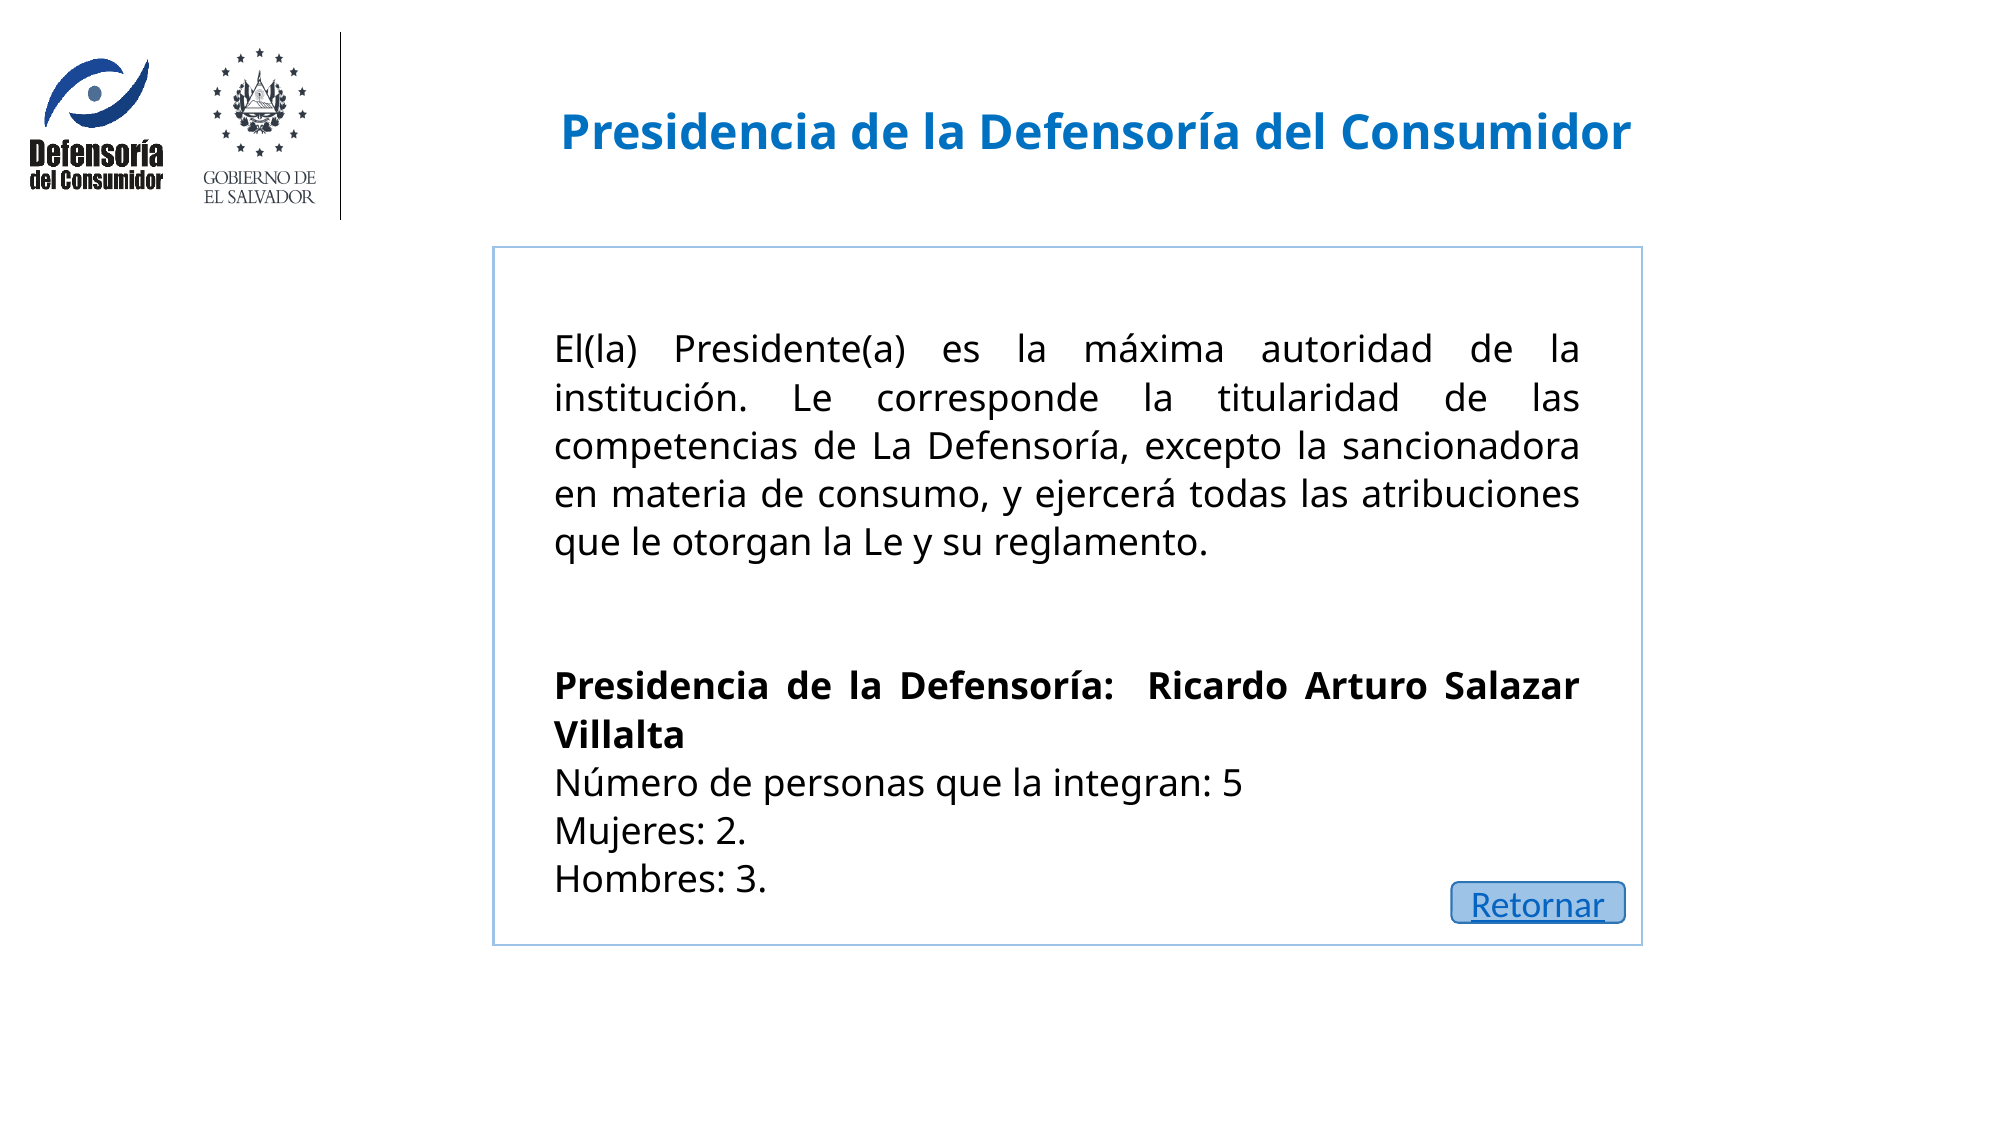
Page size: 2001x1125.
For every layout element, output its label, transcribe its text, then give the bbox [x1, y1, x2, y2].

text_box [492, 246, 1643, 946]
text_box Presidencia de la Defensoría del Consumidor [450, 100, 1745, 203]
text_box El(la) Presidente(a) es la máxima autoridad de la institución. Le corresponde la titularidad de las competencias de La Defensoría, excepto la sancionadora en materia de consumo, y ejercerá todas las atribuciones que le otorgan la Le y su reglamento. Presidencia de la Defensoría: Ricardo Arturo Salazar Villalta Número de personas que la integran: 5 Mujeres: 2. Hombres: 3. [539, 314, 1597, 908]
text_box Retornar [1450, 881, 1626, 924]
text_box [25, 31, 341, 220]
